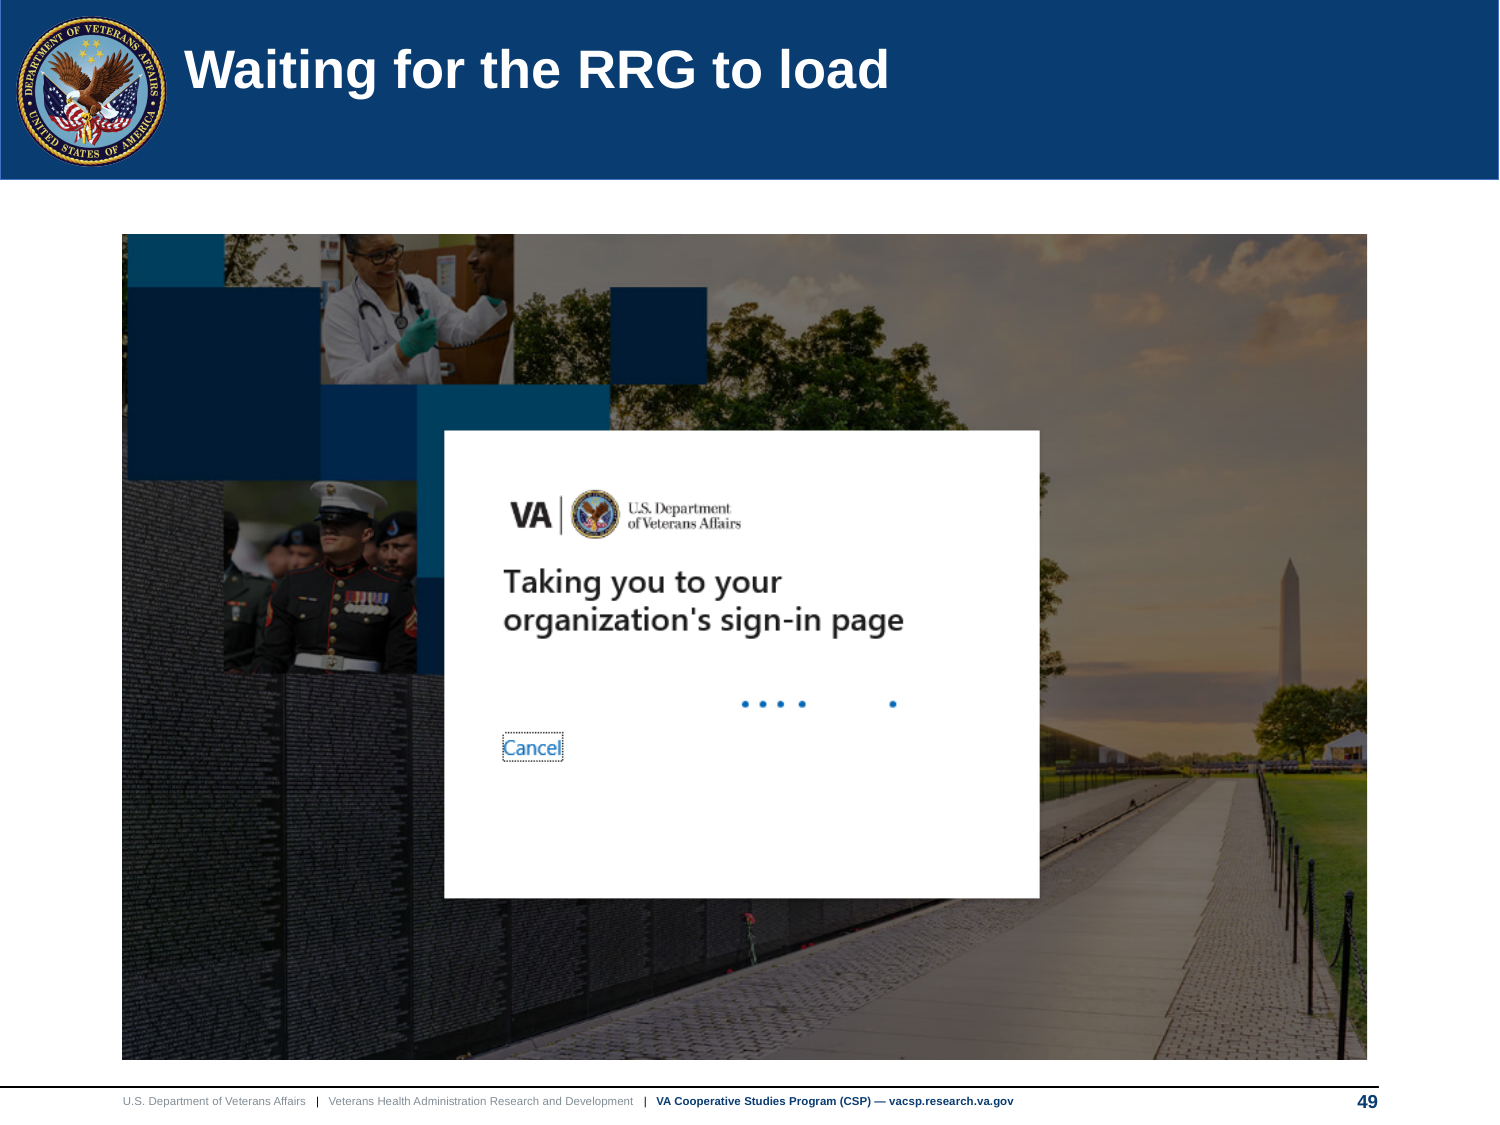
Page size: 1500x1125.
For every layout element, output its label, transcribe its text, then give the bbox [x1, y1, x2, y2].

title Waiting for the RRG to load [184, 0, 1500, 101]
picture [16, 16, 167, 167]
picture [122, 234, 1368, 1060]
